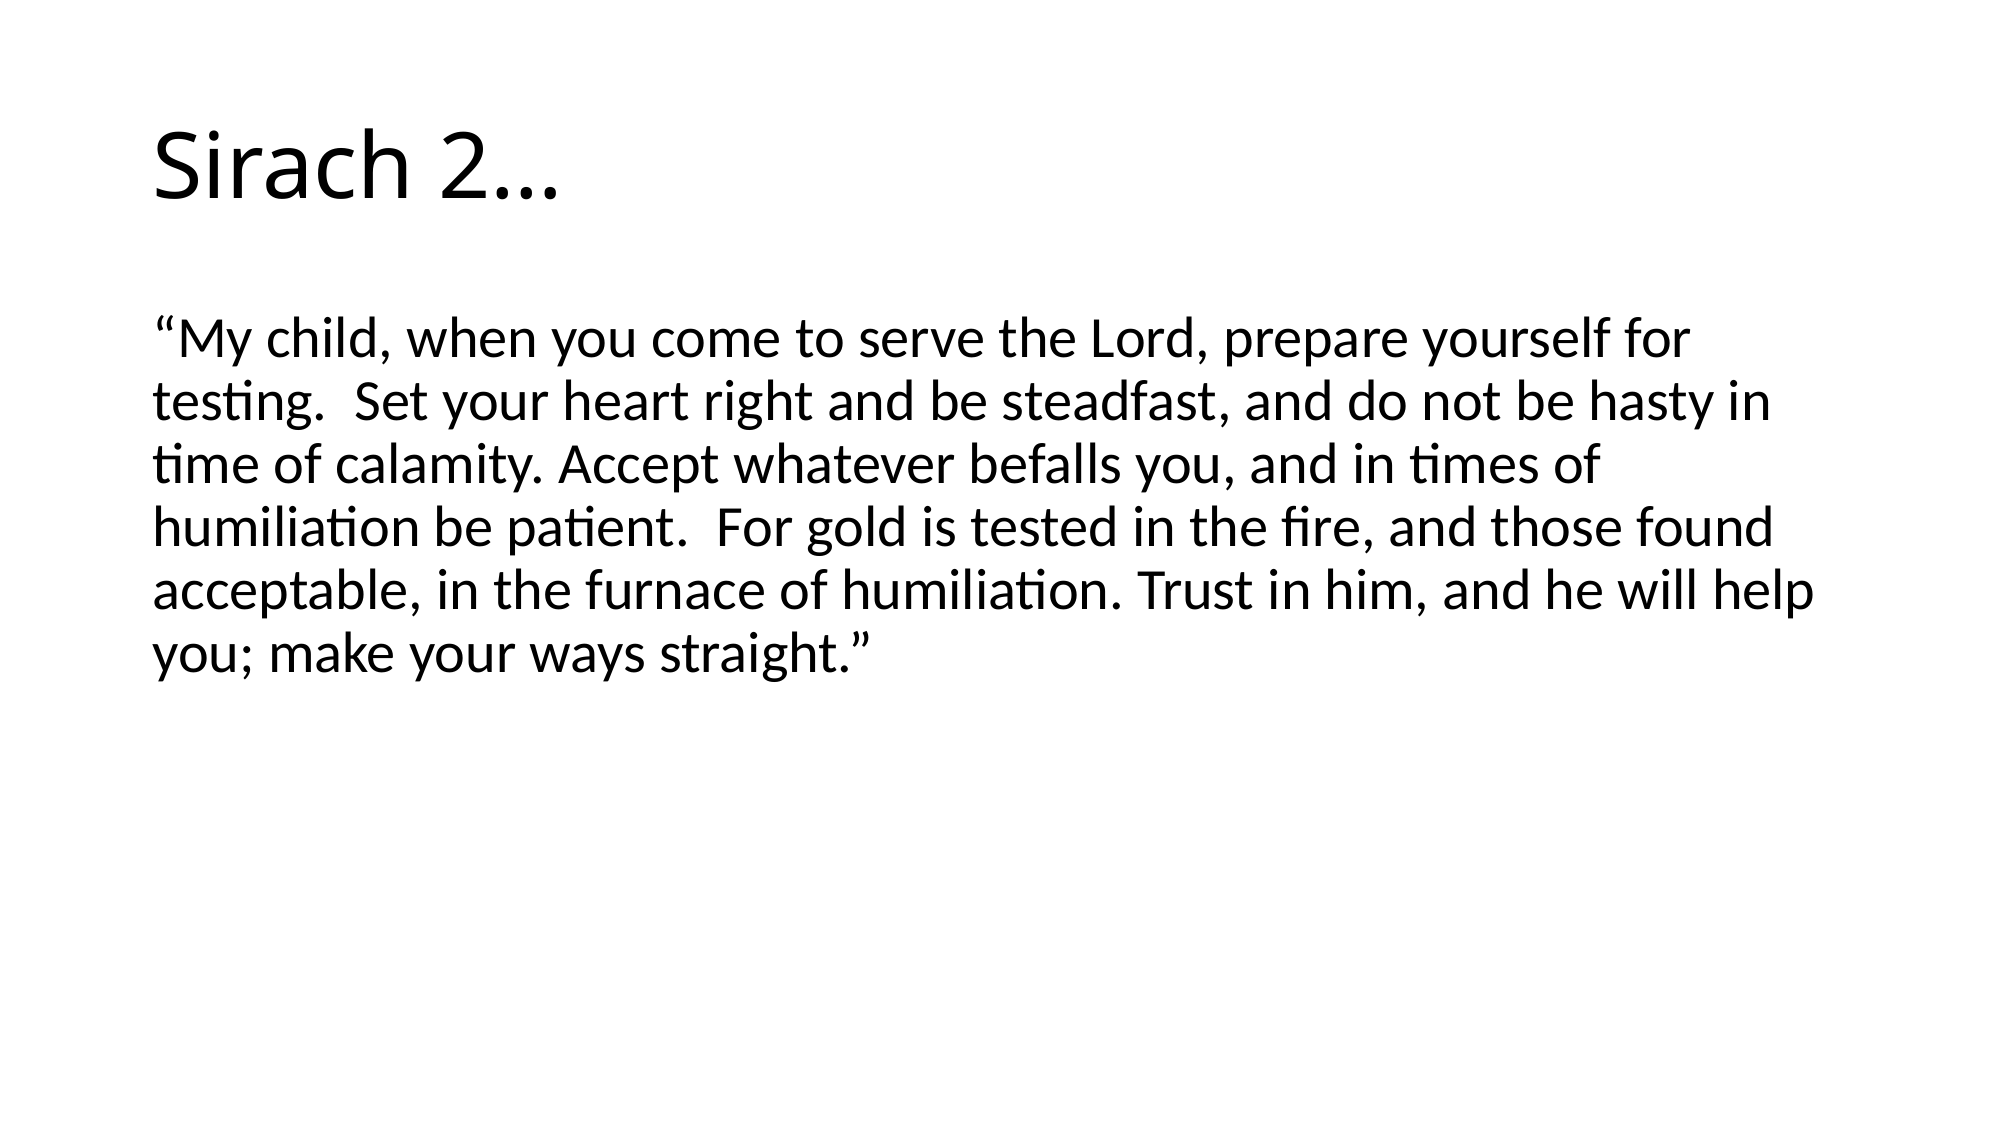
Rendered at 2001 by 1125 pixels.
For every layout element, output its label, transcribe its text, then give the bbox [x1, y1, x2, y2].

title Sirach 2… [137, 59, 1863, 278]
list “My child, when you come to serve the Lord, prepare yourself for testing. Set your heart right and be steadfast, and do not be hasty in time of calamity. Accept whatever befalls you, and in times of humiliation be patient. For gold is tested in the fire, and those found acceptable, in the furnace of humiliation. Trust in him, and he will help you; make your ways straight.” [137, 299, 1863, 1014]
